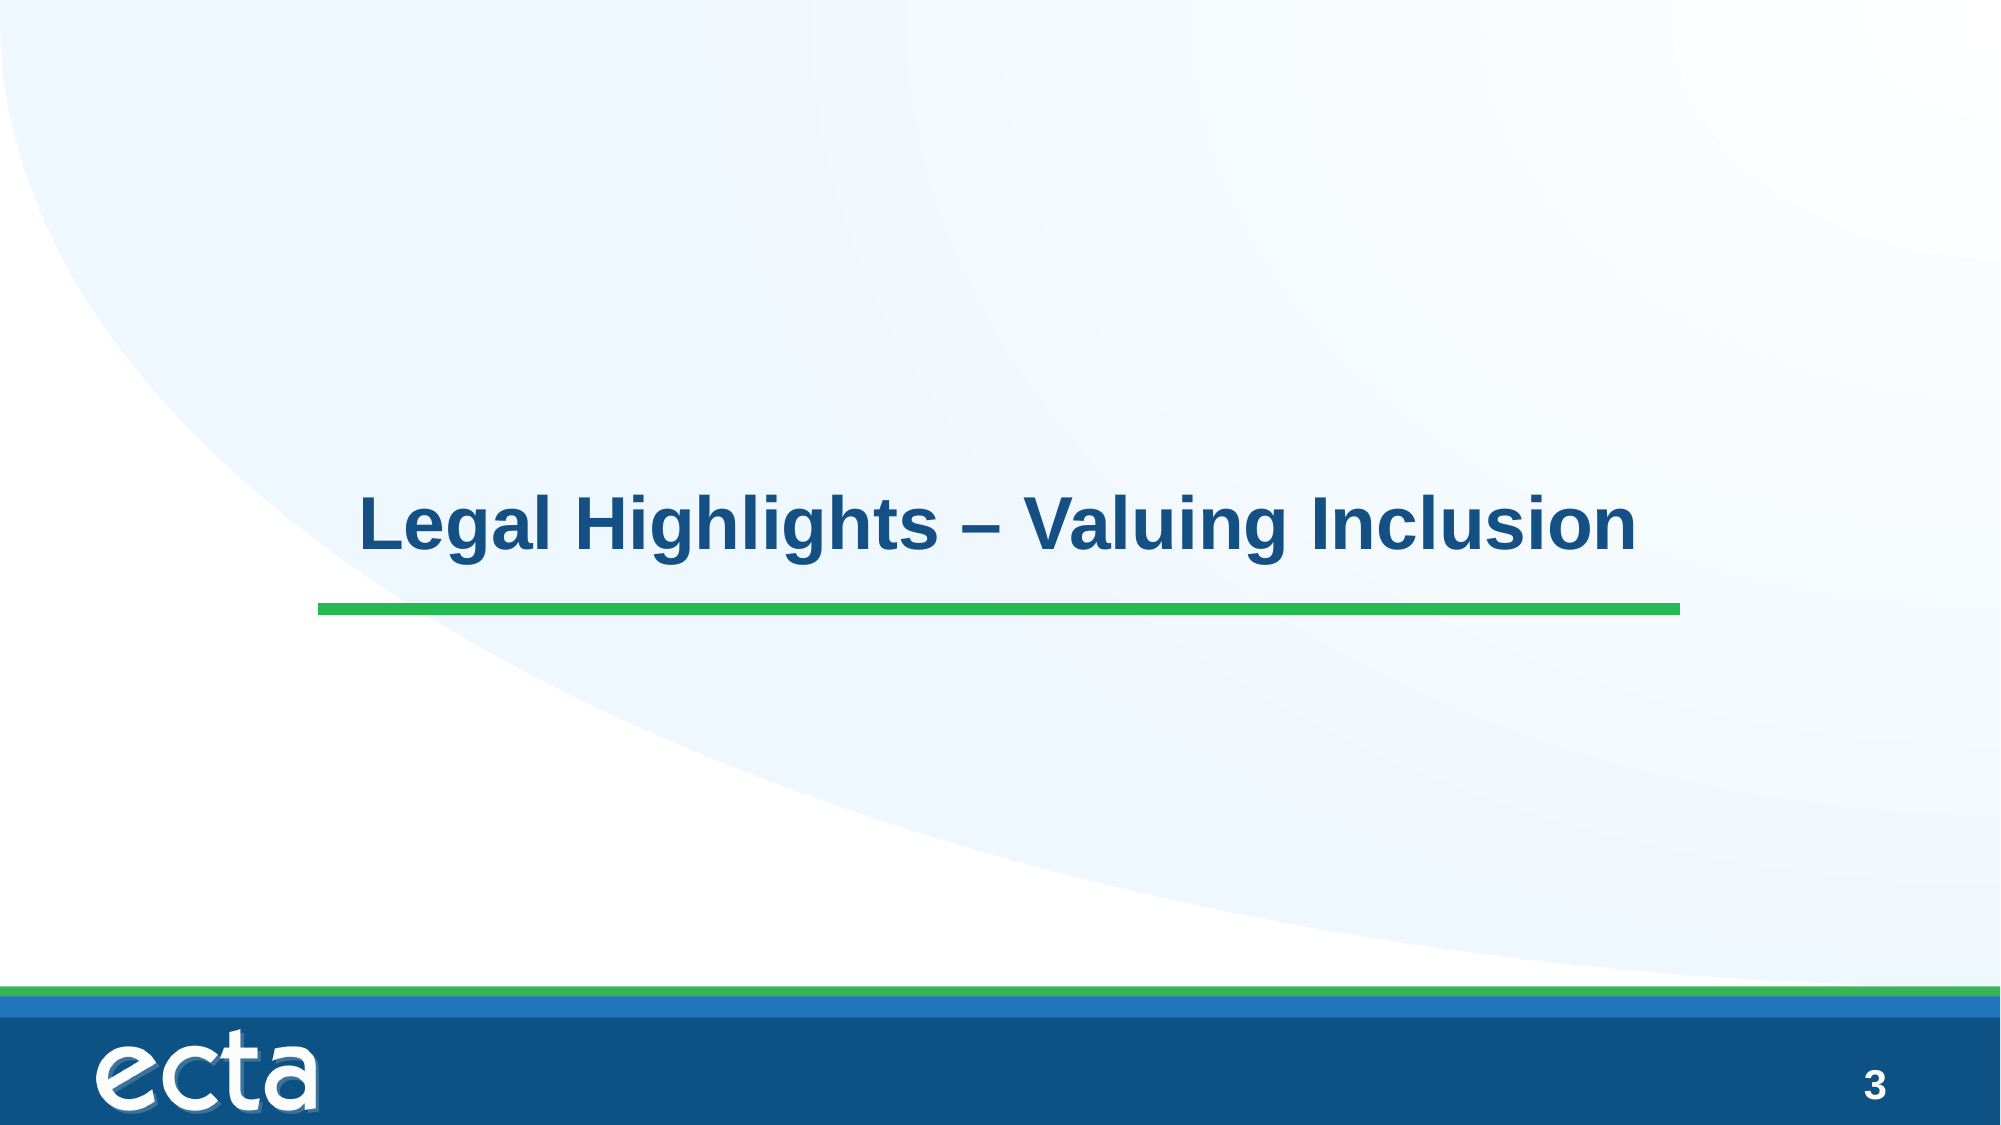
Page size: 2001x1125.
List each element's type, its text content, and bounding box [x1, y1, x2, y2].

slide_number 3 [1699, 1041, 1902, 1125]
picture [0, 0, 2001, 1125]
title Legal Highlights – Valuing Inclusion [318, 264, 1680, 574]
